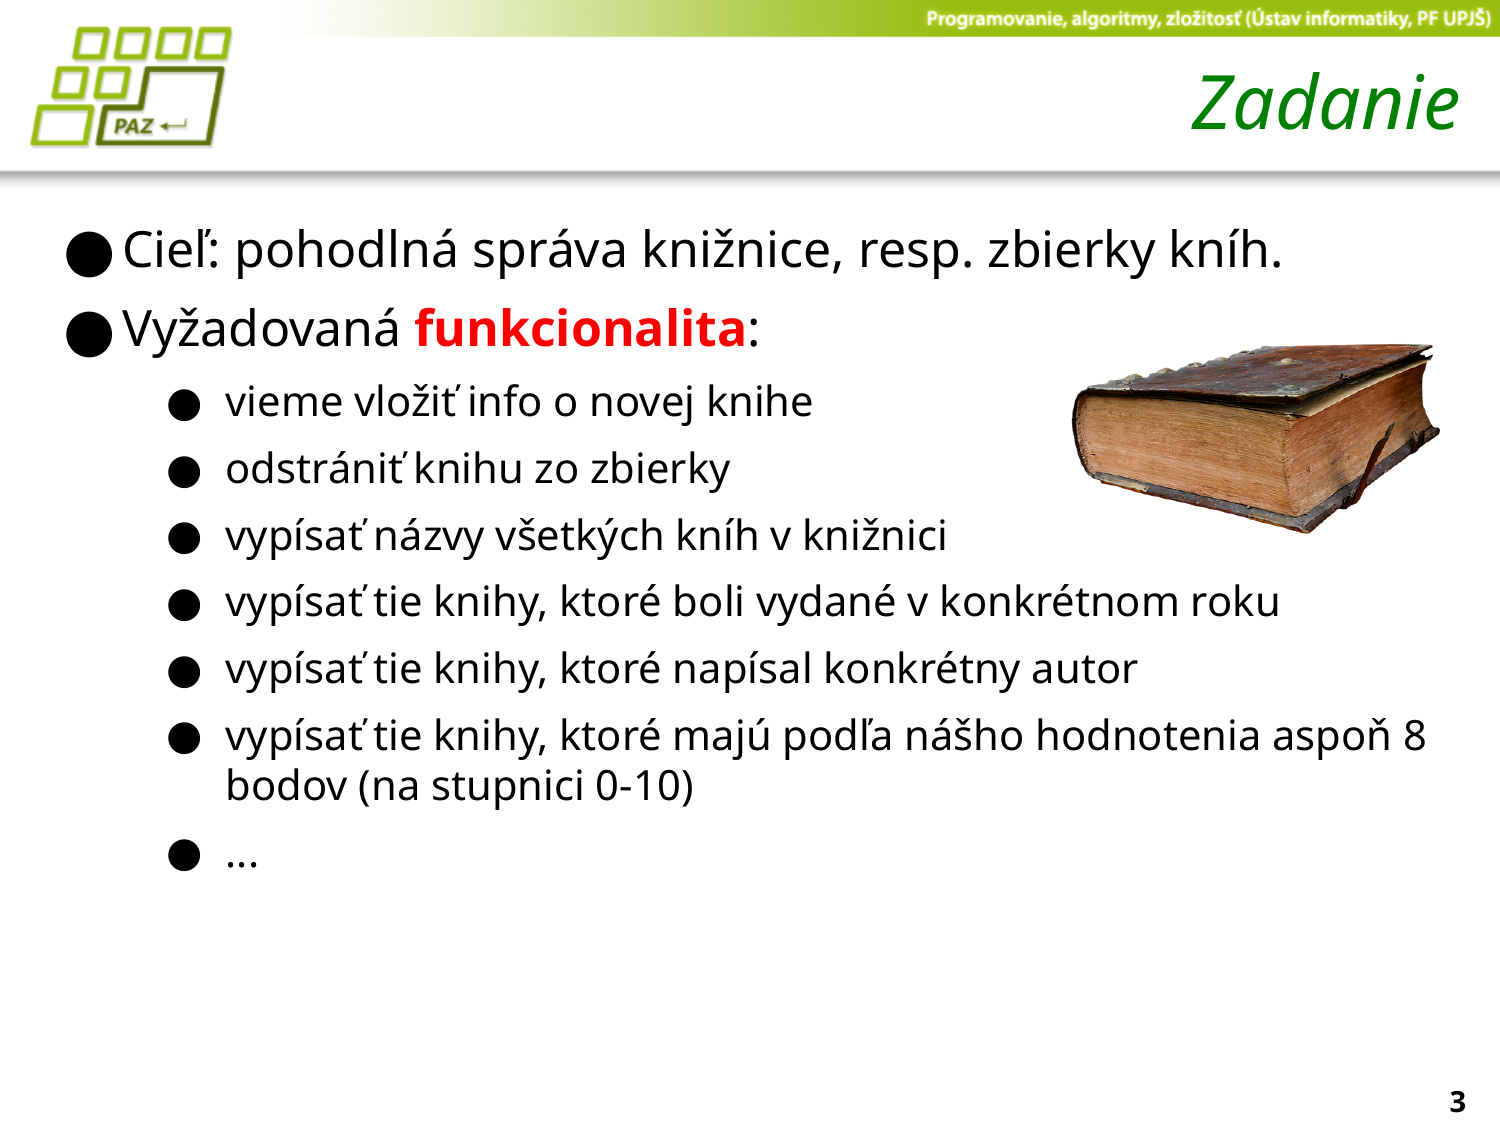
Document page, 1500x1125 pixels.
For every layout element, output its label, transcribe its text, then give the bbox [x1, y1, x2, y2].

title Zadanie [343, 46, 1477, 135]
picture [0, 0, 1500, 1125]
list Cieľ: pohodlná správa knižnice, resp. zbierky kníh. Vyžadovaná funkcionalita: vieme vložiť info o novej knihe odstrániť knihu zo zbierky vypísať názvy všetkých kníh v knižnici vypísať tie knihy, ktoré boli vydané v konkrétnom roku vypísať tie knihy, ktoré napísal konkrétny autor vypísať tie knihy, ktoré majú podľa nášho hodnotenia aspoň 8 bodov (na stupnici 0-10) ... [48, 209, 1456, 1080]
